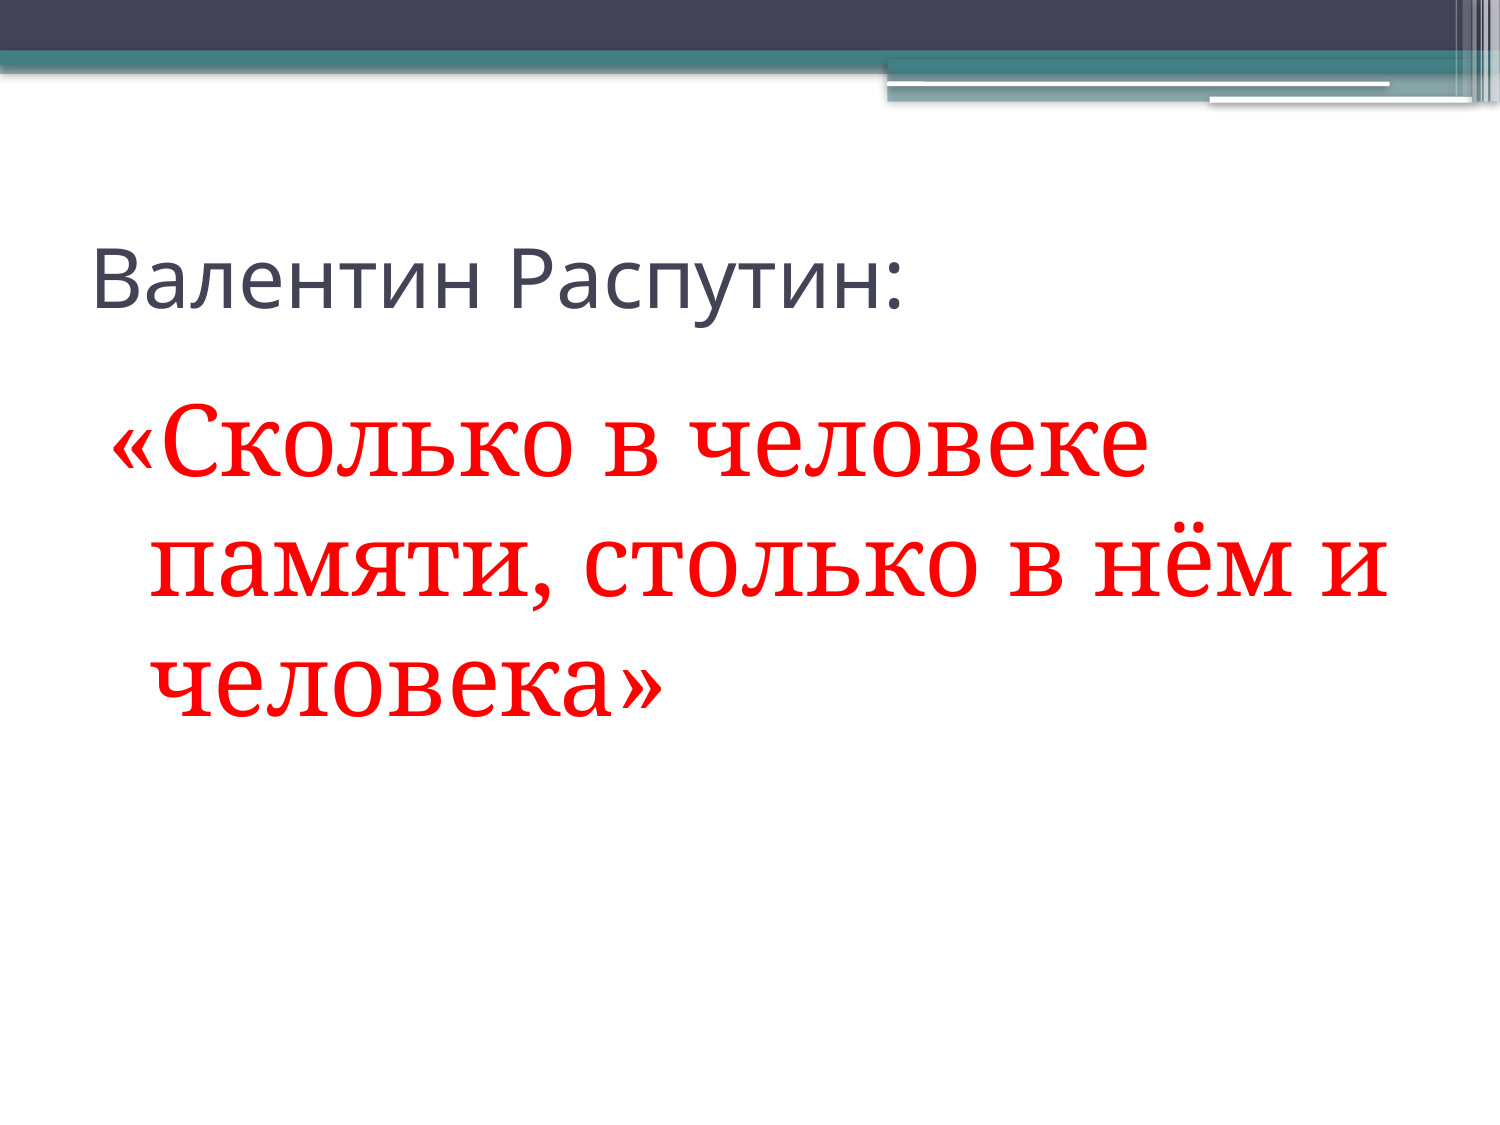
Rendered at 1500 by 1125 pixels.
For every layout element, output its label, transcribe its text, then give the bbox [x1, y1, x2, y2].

list «Сколько в человеке памяти, столько в нём и человека» [75, 368, 1425, 1079]
title Валентин Распутин: [75, 187, 1425, 363]
